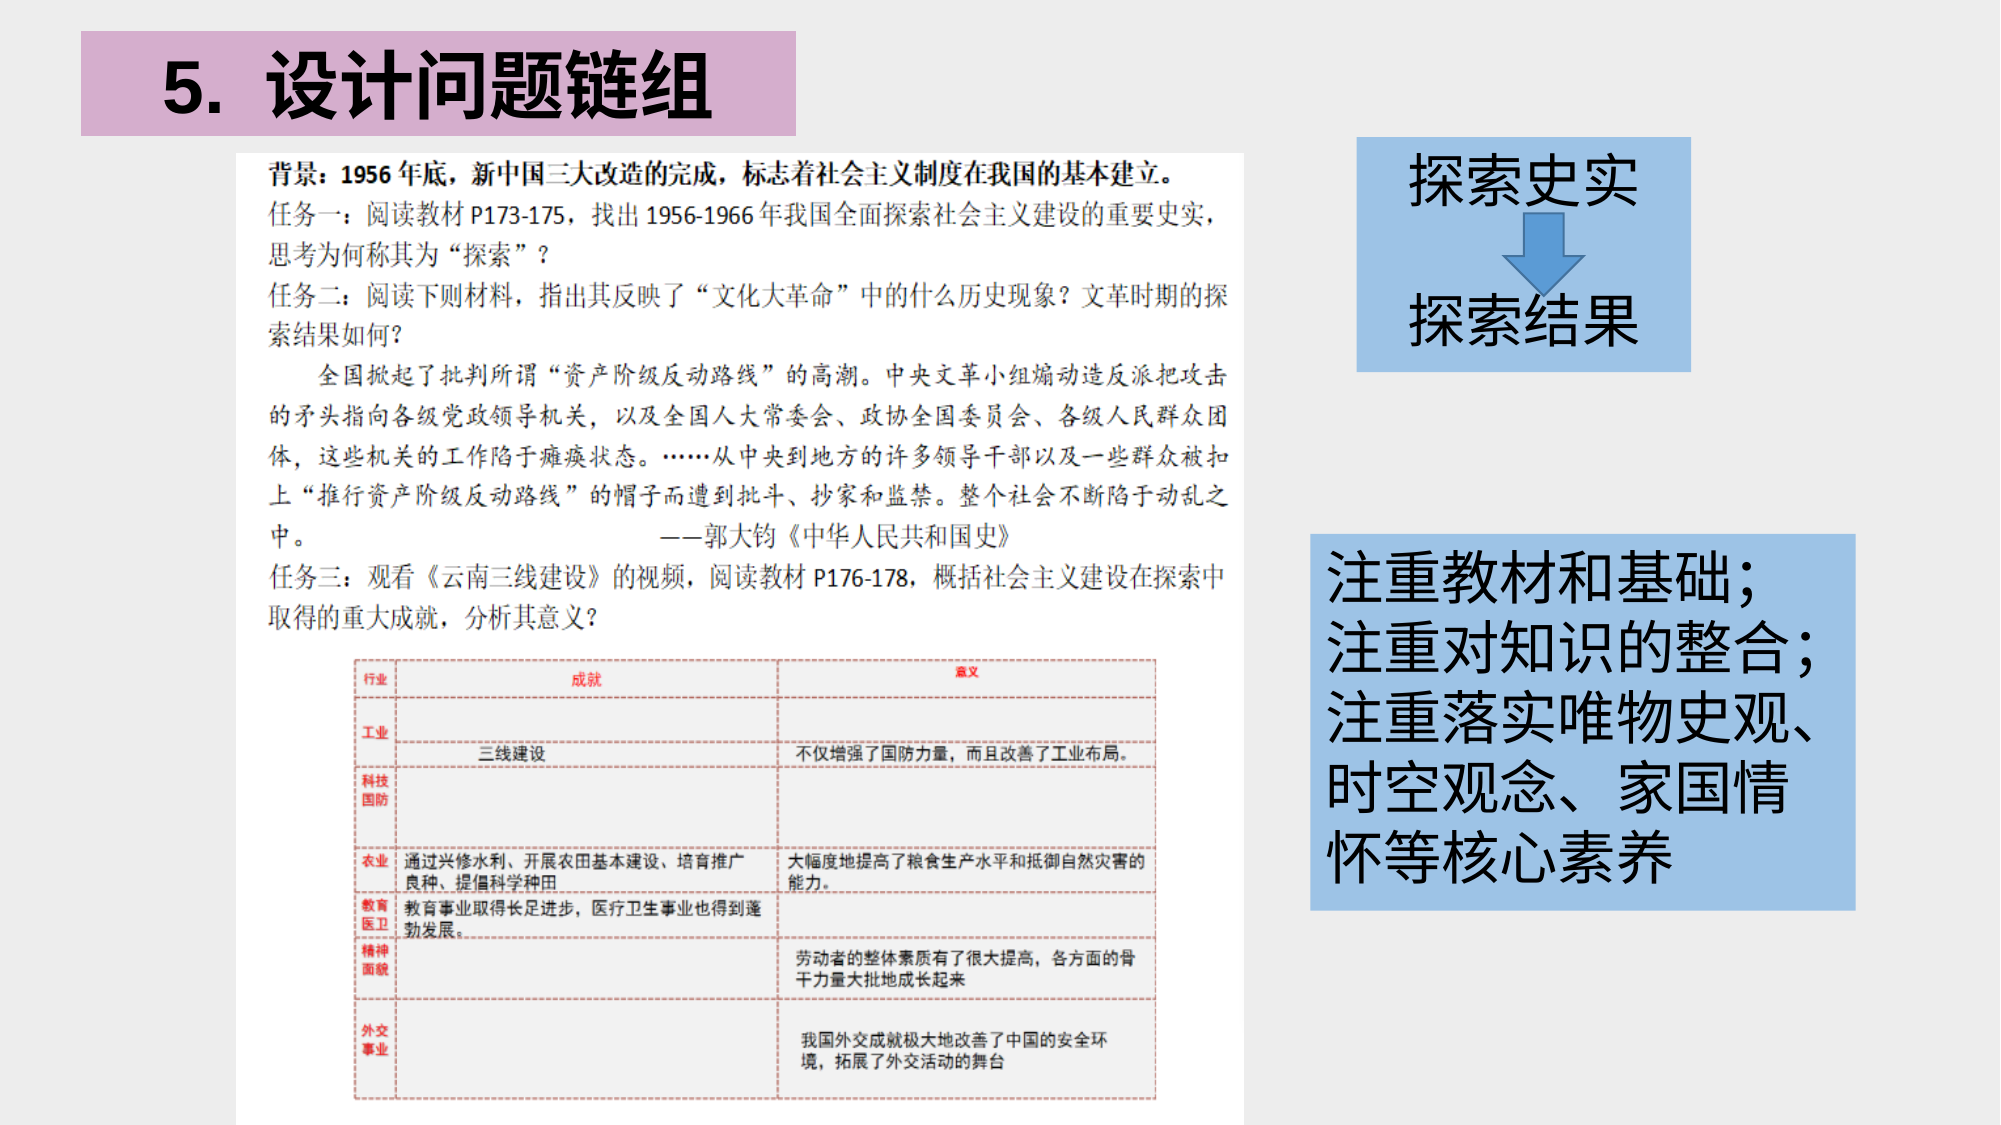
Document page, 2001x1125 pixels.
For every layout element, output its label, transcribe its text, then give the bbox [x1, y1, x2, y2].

picture [236, 153, 1244, 1125]
text_box 5. 设计问题链组 [81, 31, 796, 136]
text_box 注重教材和基础；注重对知识的整合； 注重落实唯物史观、时空观念、家国情怀等核心素养 [1310, 533, 1856, 911]
text_box [1501, 212, 1587, 298]
text_box 探索史实 探索结果 [1356, 137, 1692, 373]
